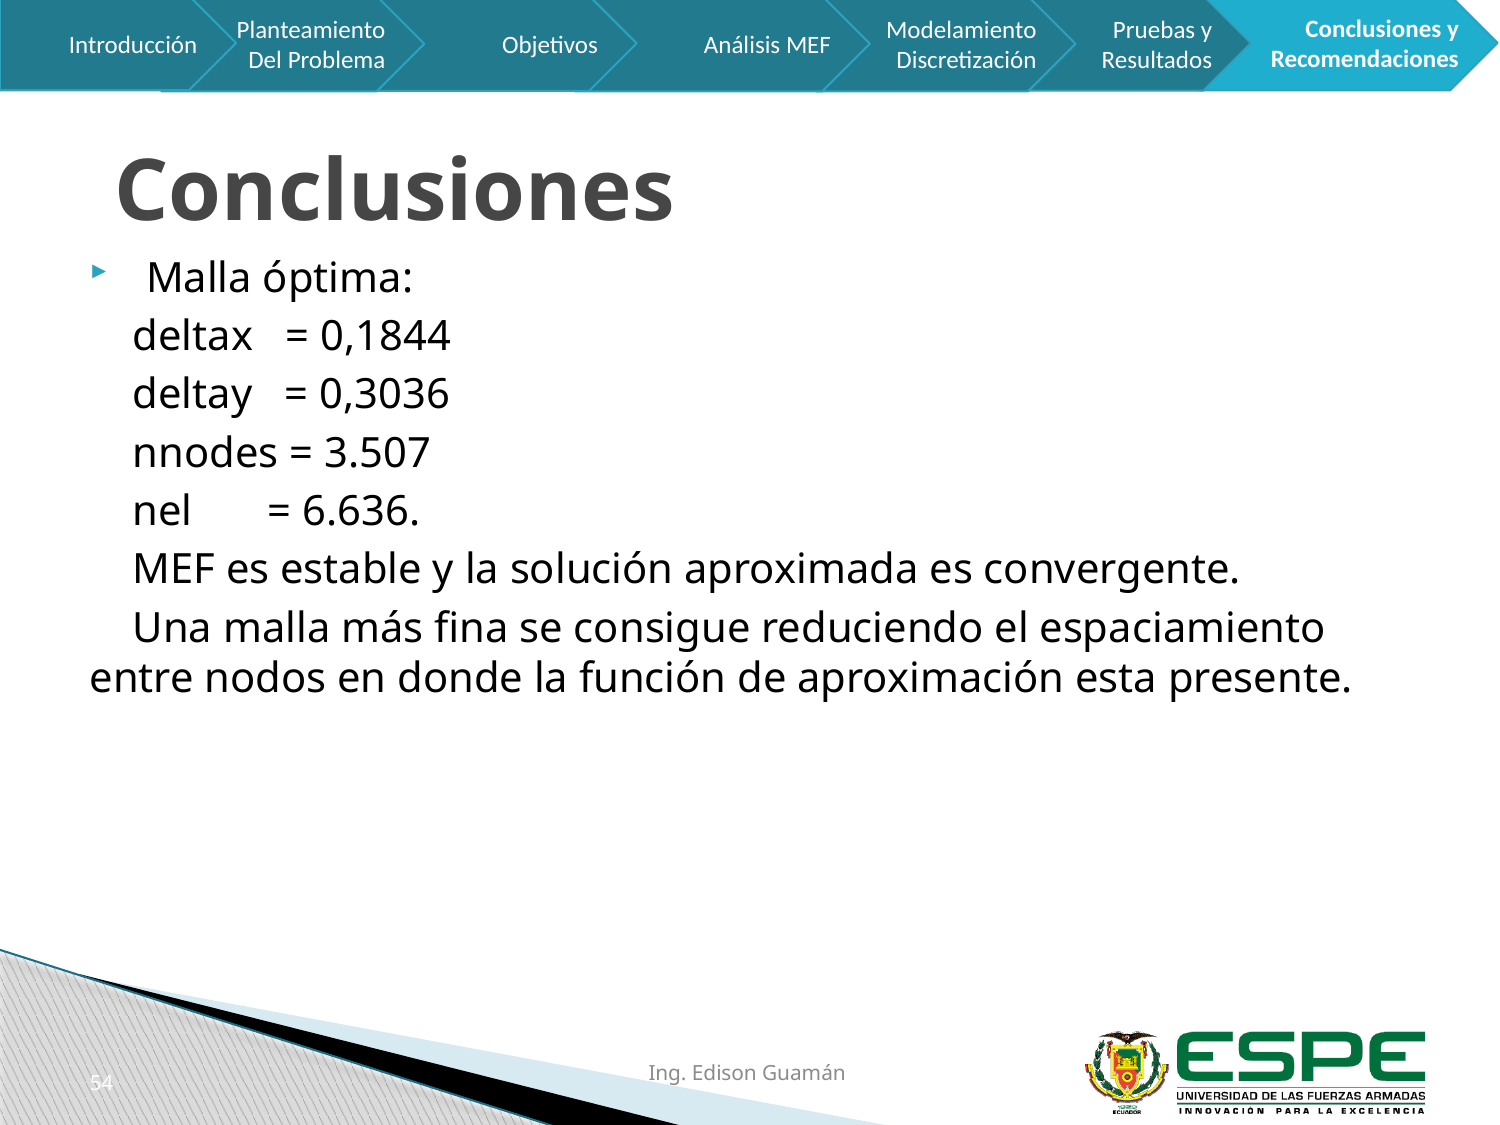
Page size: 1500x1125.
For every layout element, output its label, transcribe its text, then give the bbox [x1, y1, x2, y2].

footer Ing. Edison Guamán [512, 1031, 988, 1092]
slide_number 54 [75, 1042, 425, 1103]
list Malla óptima: deltax = 0,1844 deltay = 0,3036 nnodes = 3.507 nel = 6.636. MEF es estable y la solución aproximada es convergente. Una malla más fina se consigue reduciendo el espaciamiento entre nodos en donde la función de aproximación esta presente. [75, 243, 1425, 986]
picture [1085, 1031, 1426, 1114]
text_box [0, 0, 1498, 92]
text_box Conclusiones [99, 103, 1450, 281]
